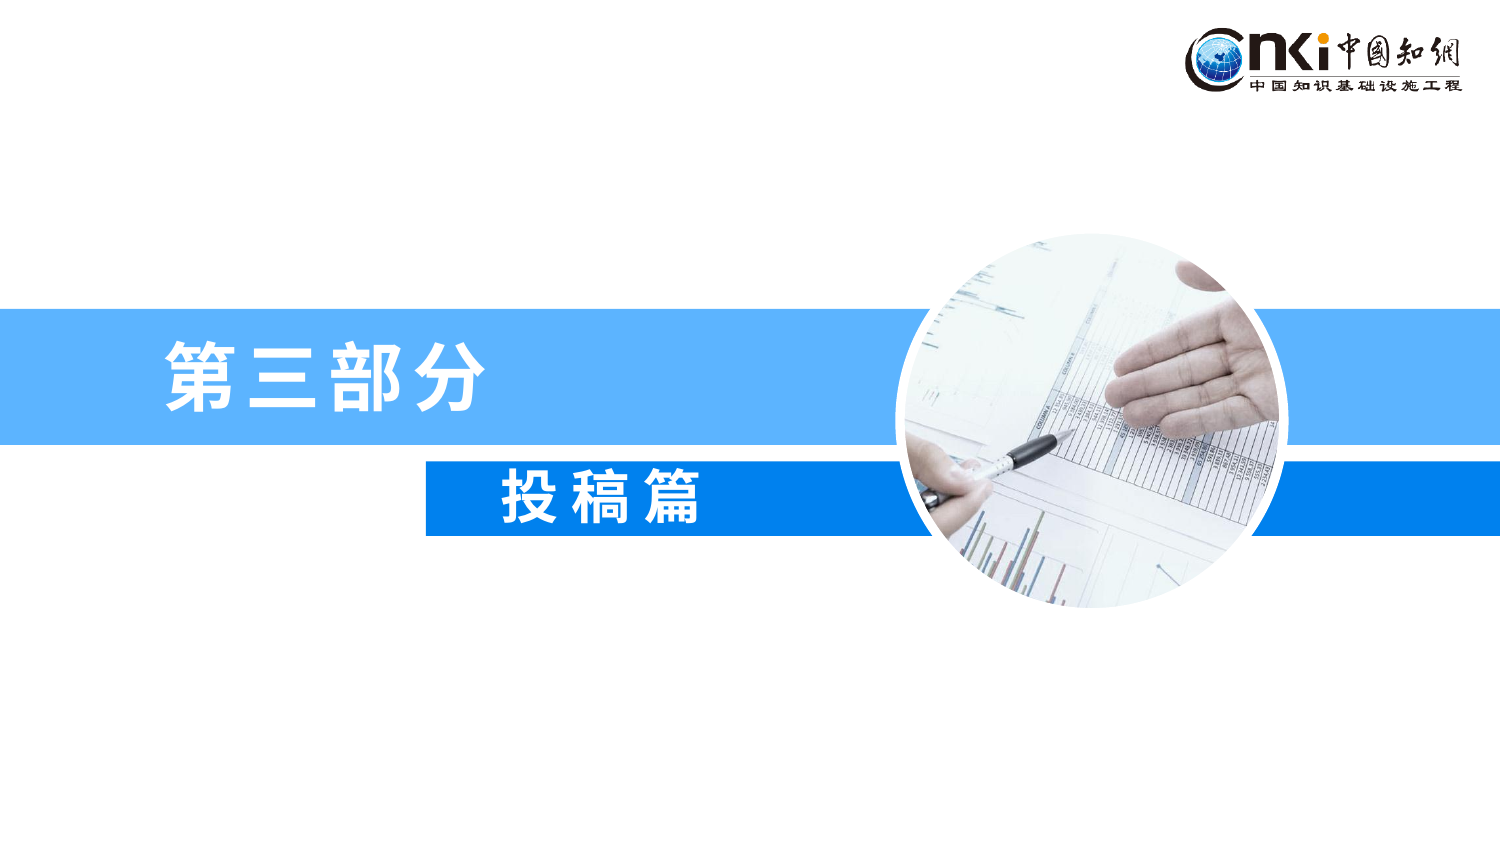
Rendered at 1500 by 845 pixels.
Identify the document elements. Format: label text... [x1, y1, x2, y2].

text_box [717, 461, 937, 536]
text_box [425, 461, 485, 536]
text_box [900, 228, 1284, 613]
text_box 第三部分 [147, 322, 594, 434]
text_box 投 稿 篇 [485, 453, 717, 538]
text_box [0, 308, 935, 445]
text_box [1248, 308, 1500, 445]
text_box [1247, 461, 1500, 536]
picture [1173, 13, 1482, 107]
